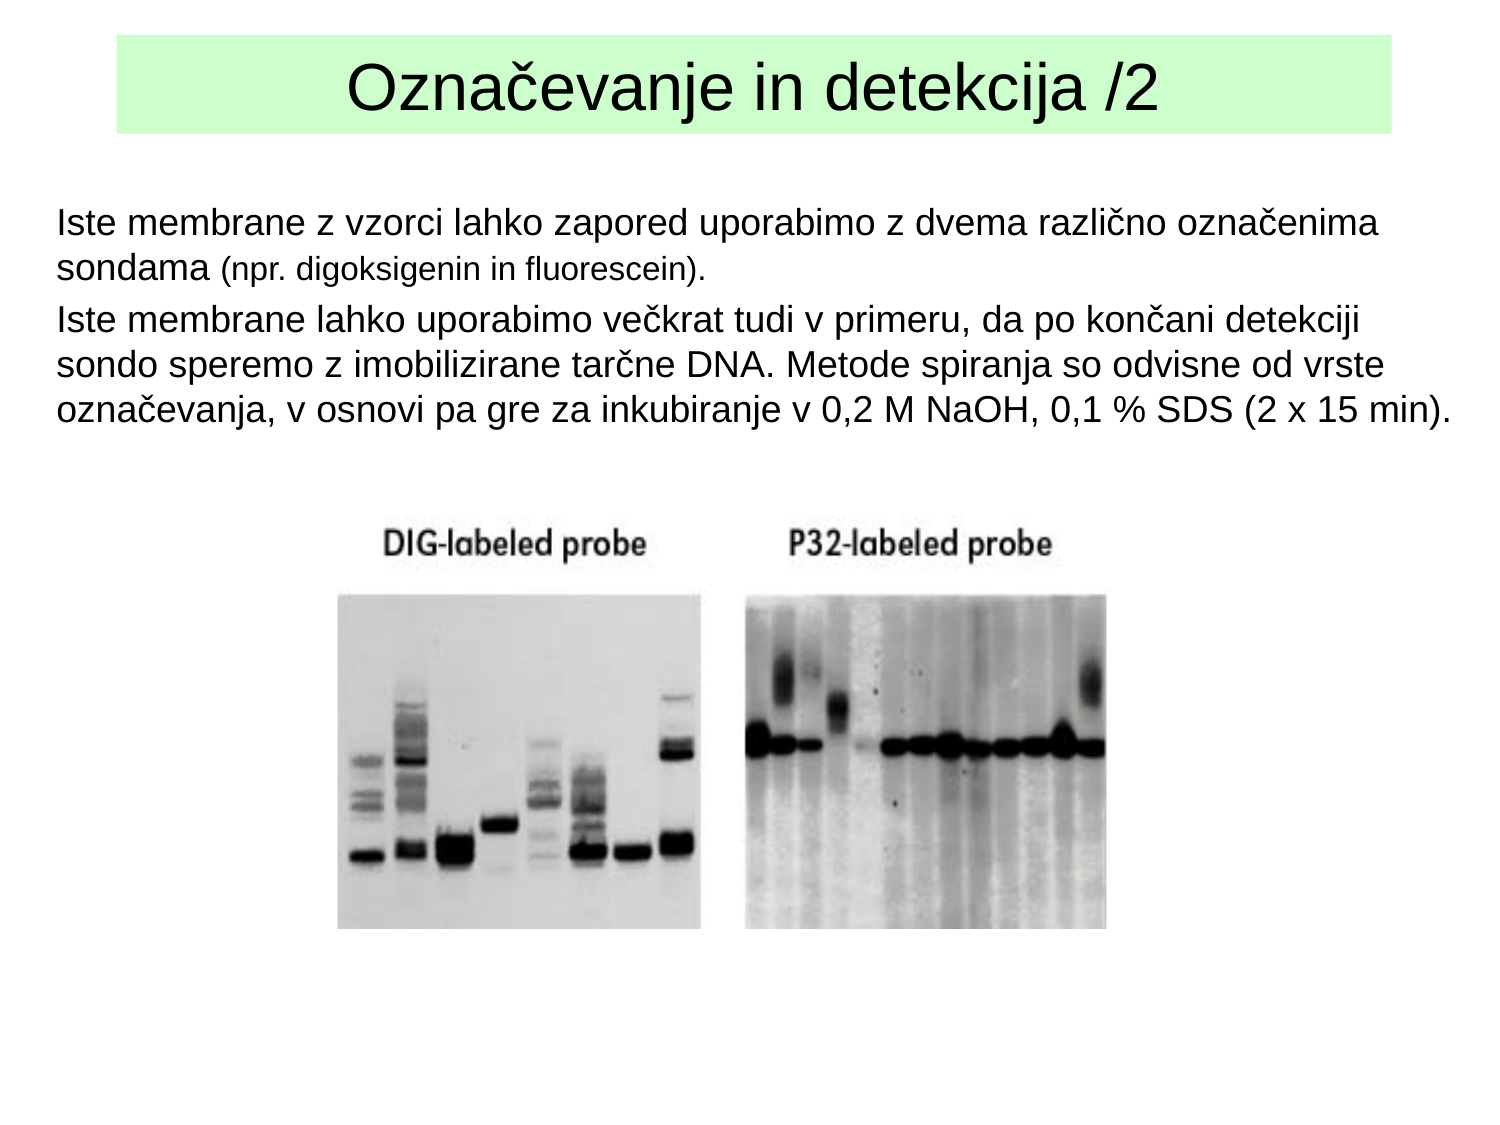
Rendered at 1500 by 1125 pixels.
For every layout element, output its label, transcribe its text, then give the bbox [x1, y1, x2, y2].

title Označevanje in detekcija /2 [116, 34, 1392, 134]
list Iste membrane z vzorci lahko zapored uporabimo z dvema različno označenima sondama (npr. digoksigenin in fluorescein). Iste membrane lahko uporabimo večkrat tudi v primeru, da po končani detekciji sondo speremo z imobilizirane tarčne DNA. Metode spiranja so odvisne od vrste označevanja, v osnovi pa gre za inkubiranje v 0,2 M NaOH, 0,1 % SDS (2 x 15 min). [41, 190, 1471, 1091]
picture [336, 515, 1117, 930]
